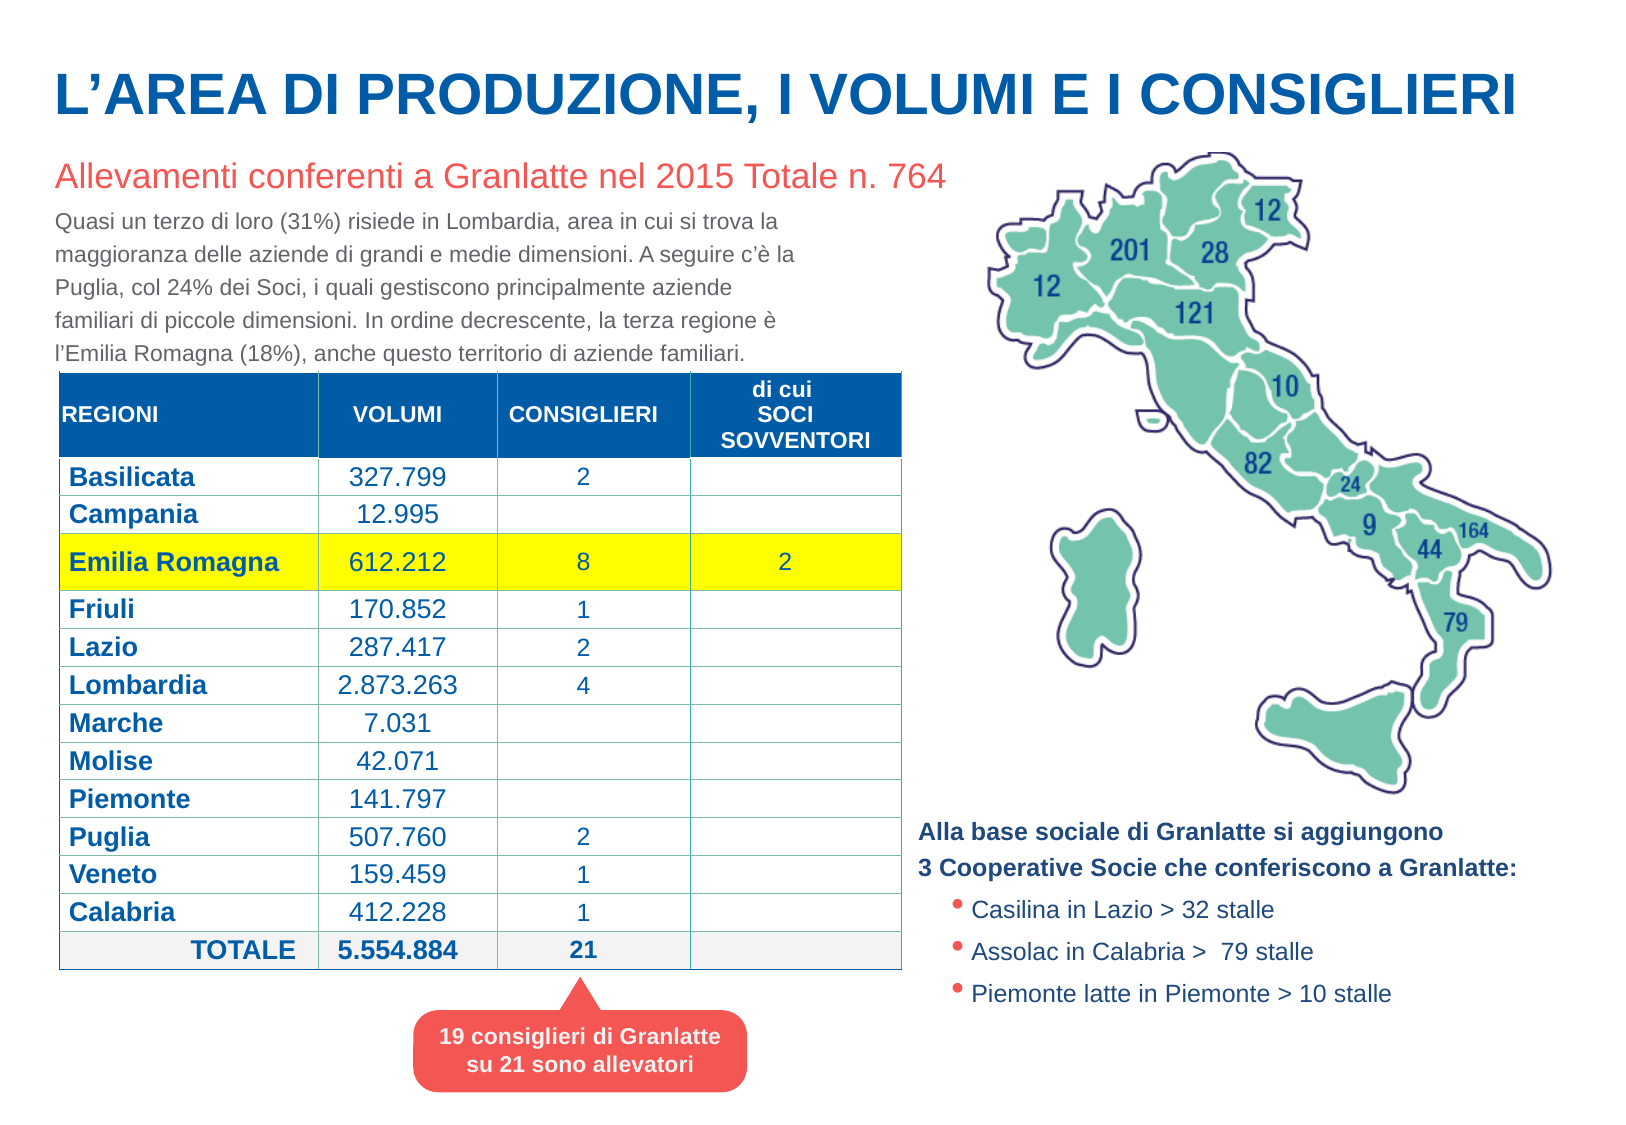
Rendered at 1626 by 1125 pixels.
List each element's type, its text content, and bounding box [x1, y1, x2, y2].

table_cell [691, 667, 901, 704]
table_cell 141.797 [319, 780, 497, 817]
table_cell [691, 856, 901, 893]
table_cell Veneto [60, 856, 318, 893]
table_cell 327.799 [319, 458, 497, 495]
table_header CONSIGLIERI [498, 373, 690, 458]
table_cell [498, 743, 690, 779]
table_header VOLUMI [319, 373, 497, 458]
table_cell 8 [498, 534, 690, 590]
table_header di cui SOCI SOVVENTORI [691, 373, 901, 457]
picture [985, 152, 1565, 802]
table_cell Friuli [60, 591, 318, 628]
table_cell [498, 780, 690, 817]
table_cell 2 [498, 458, 690, 495]
table_cell 1 [498, 591, 690, 628]
table_cell 2 [498, 818, 690, 855]
table_cell [498, 705, 690, 742]
table_cell 4 [498, 667, 690, 704]
table_cell 612.212 [319, 534, 497, 590]
table_cell [691, 705, 901, 742]
table_cell 5.554.884 [319, 932, 497, 969]
table_cell [691, 818, 901, 855]
table_cell Molise [60, 743, 318, 779]
table_cell [691, 932, 901, 969]
table_cell Calabria [60, 894, 318, 931]
table_cell 21 [498, 932, 690, 969]
table_cell Lazio [60, 629, 318, 666]
table_cell Puglia [60, 818, 318, 855]
table_cell [691, 629, 901, 666]
text_box L’AREA DI PRODUZIONE, I VOLUMI E I CONSIGLIERI [54, 48, 1566, 126]
table_cell [498, 496, 690, 533]
table_cell Basilicata [60, 459, 318, 495]
table_cell [691, 591, 901, 628]
table_cell [691, 780, 901, 817]
text_box Allevamenti conferenti a Granlatte nel 2015 Totale n. 764 [54, 157, 985, 196]
table_cell 507.760 [319, 818, 497, 855]
table_cell 2.873.263 [319, 667, 497, 704]
table_cell [691, 743, 901, 779]
table_cell Emilia Romagna [60, 534, 318, 590]
table_cell 2 [691, 534, 901, 590]
table_cell [691, 459, 901, 495]
table_cell 287.417 [319, 629, 497, 666]
table_cell 2 [498, 629, 690, 666]
table_cell Piemonte [60, 780, 318, 817]
table_cell [691, 894, 901, 931]
table_cell 1 [498, 856, 690, 893]
table_cell Campania [60, 496, 318, 533]
table_cell TOTALE [60, 932, 318, 969]
table_cell 12.995 [319, 496, 497, 533]
table_cell 1 [498, 894, 690, 931]
table_header REGIONI [60, 373, 318, 457]
table_cell [691, 496, 901, 533]
table_cell Lombardia [60, 667, 318, 704]
text_box Alla base sociale di Granlatte si aggiungono 3 Cooperative Socie che conferiscono a Granlatte: Casilina in Lazio > 32 stalle Assolac in Calabria > 79 stalle Piemonte latte in Piemonte > 10 stalle [918, 809, 1542, 1008]
table_cell 7.031 [319, 705, 497, 742]
text_box Quasi un terzo di loro (31%) risiede in Lombardia, area in cui si trova la maggioranza delle aziende di grandi e medie dimensioni. A seguire c’è la Puglia, col 24% dei Soci, i quali gestiscono principalmente aziende familiari di piccole dimensioni. In ordine decrescente, la terza regione è l’Emilia Romagna (18%), anche questo territorio di aziende familiari. [54, 201, 804, 366]
table_cell 170.852 [319, 591, 497, 628]
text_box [402, 976, 759, 1098]
table_cell 412.228 [319, 894, 497, 931]
table_cell 159.459 [319, 856, 497, 893]
table_cell 42.071 [319, 743, 497, 779]
table_cell Marche [60, 705, 318, 742]
